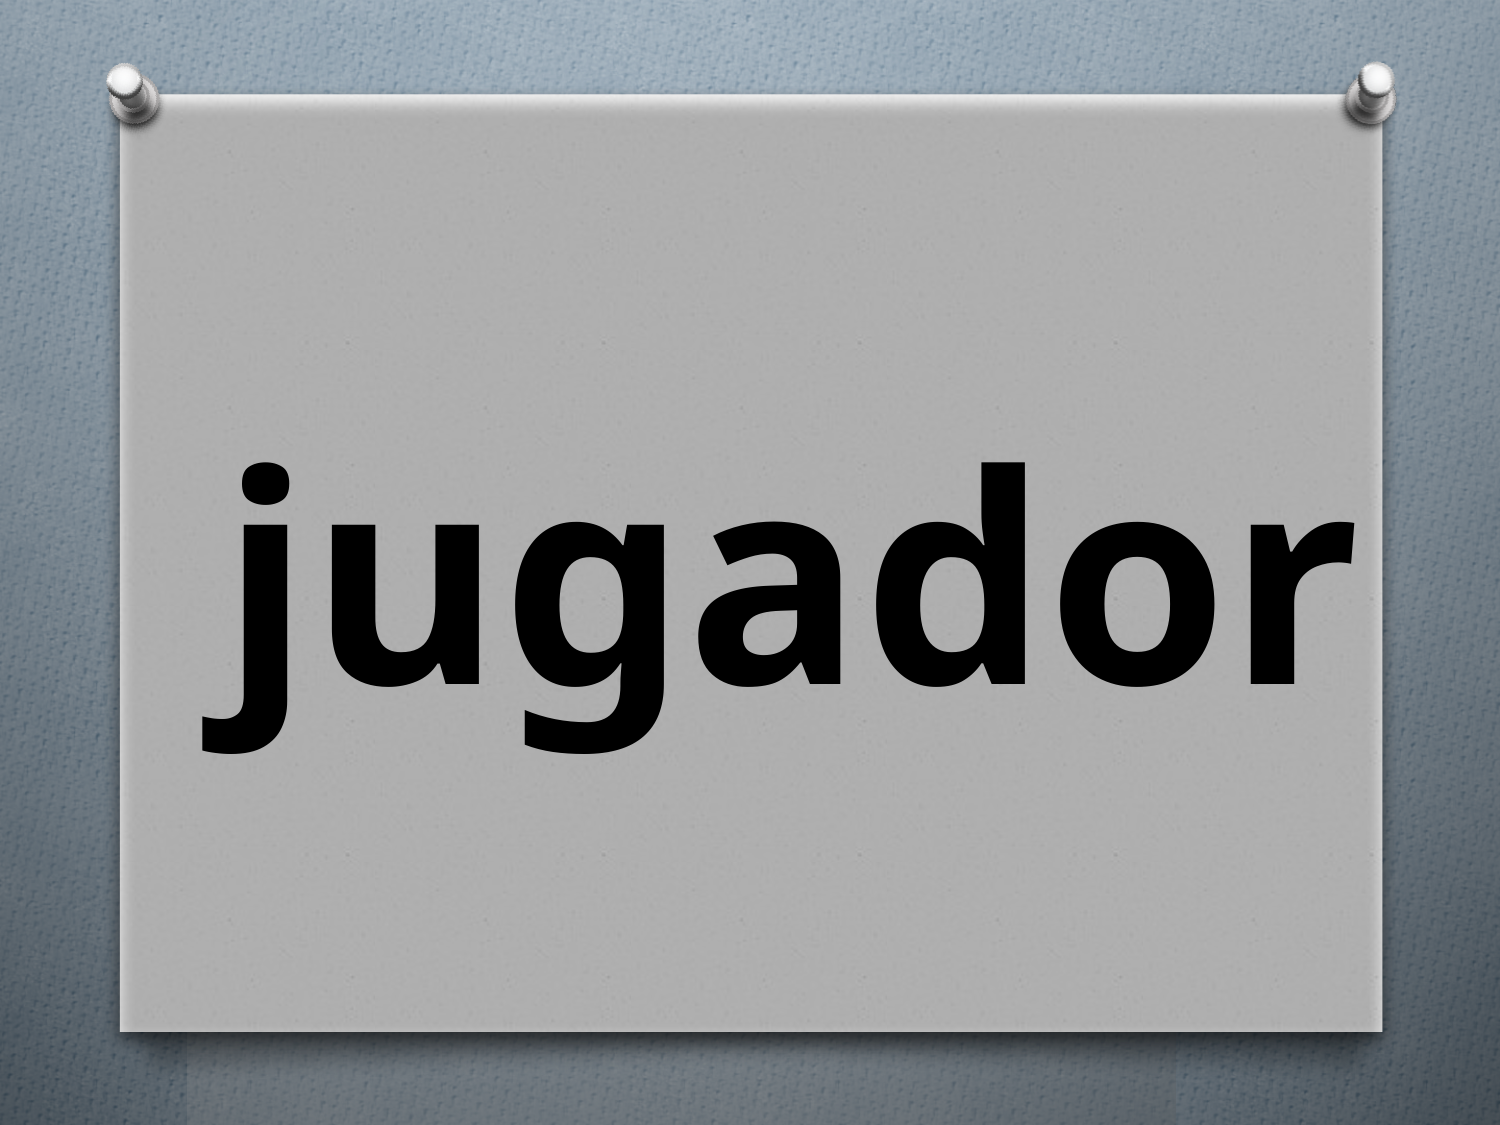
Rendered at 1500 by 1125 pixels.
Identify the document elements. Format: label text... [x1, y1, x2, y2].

title jugador [171, 196, 1412, 941]
picture [1317, 35, 1439, 156]
picture [75, 29, 198, 153]
